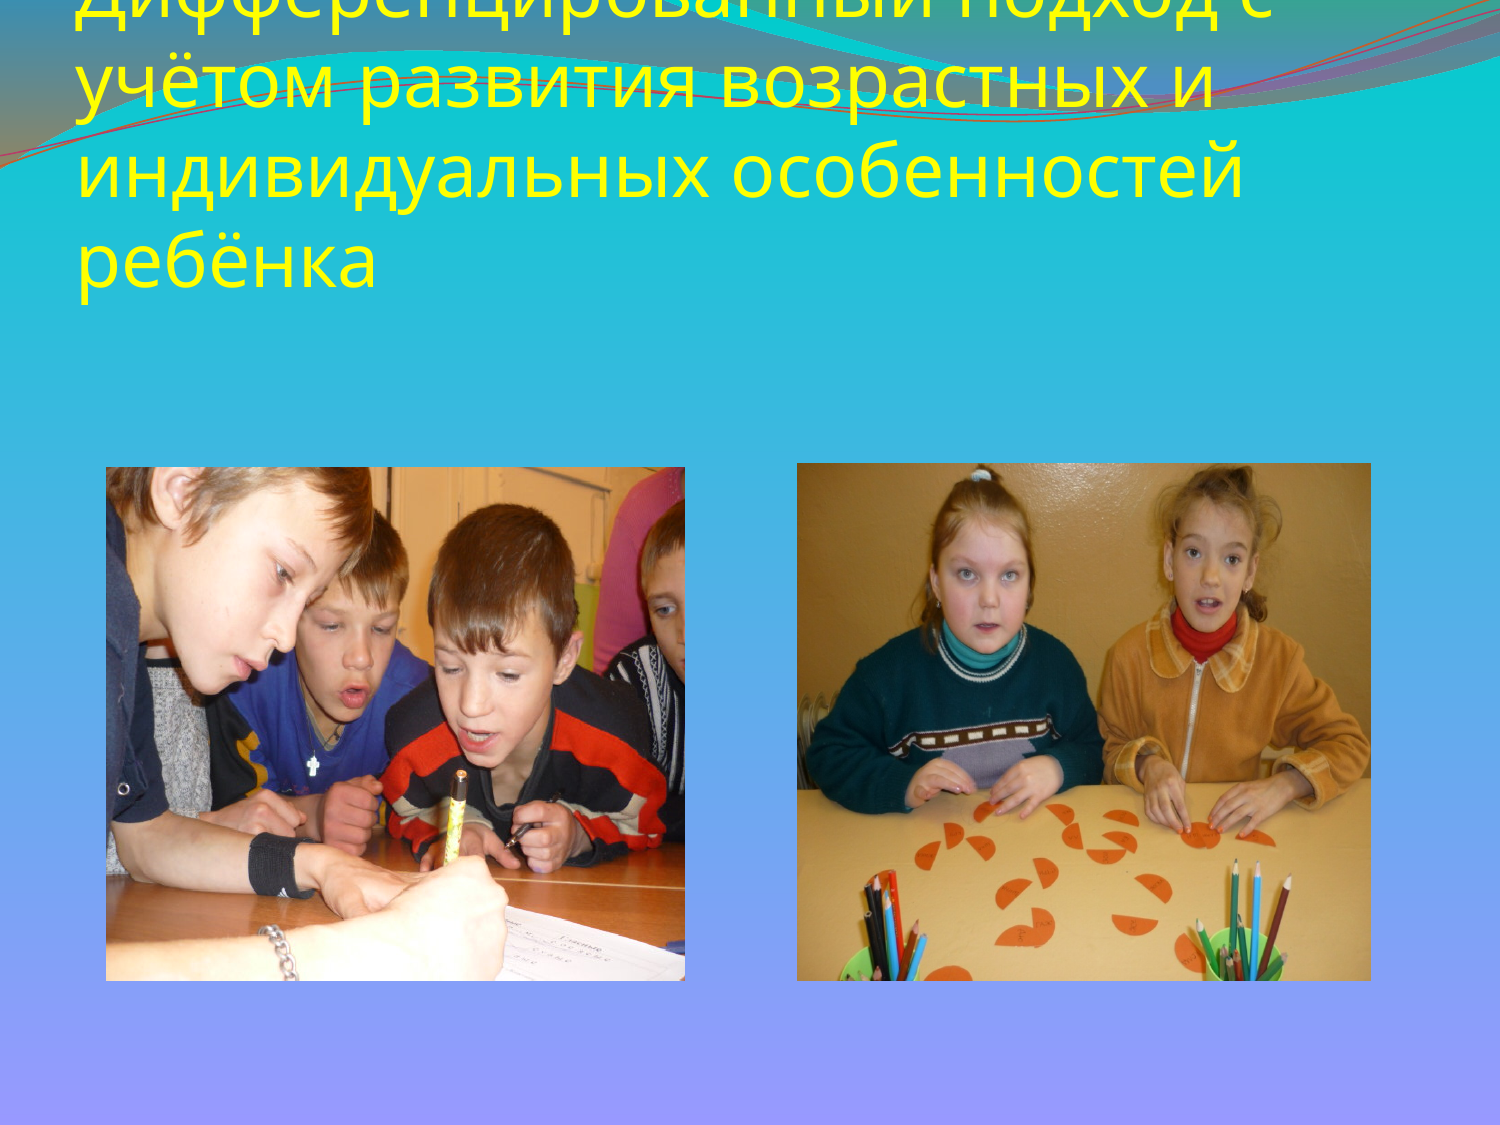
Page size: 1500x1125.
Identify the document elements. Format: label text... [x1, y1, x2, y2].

title Дифференцированный подход с учётом развития возрастных и индивидуальных особенностей ребёнка [75, 115, 1425, 303]
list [797, 463, 1371, 981]
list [106, 467, 685, 981]
